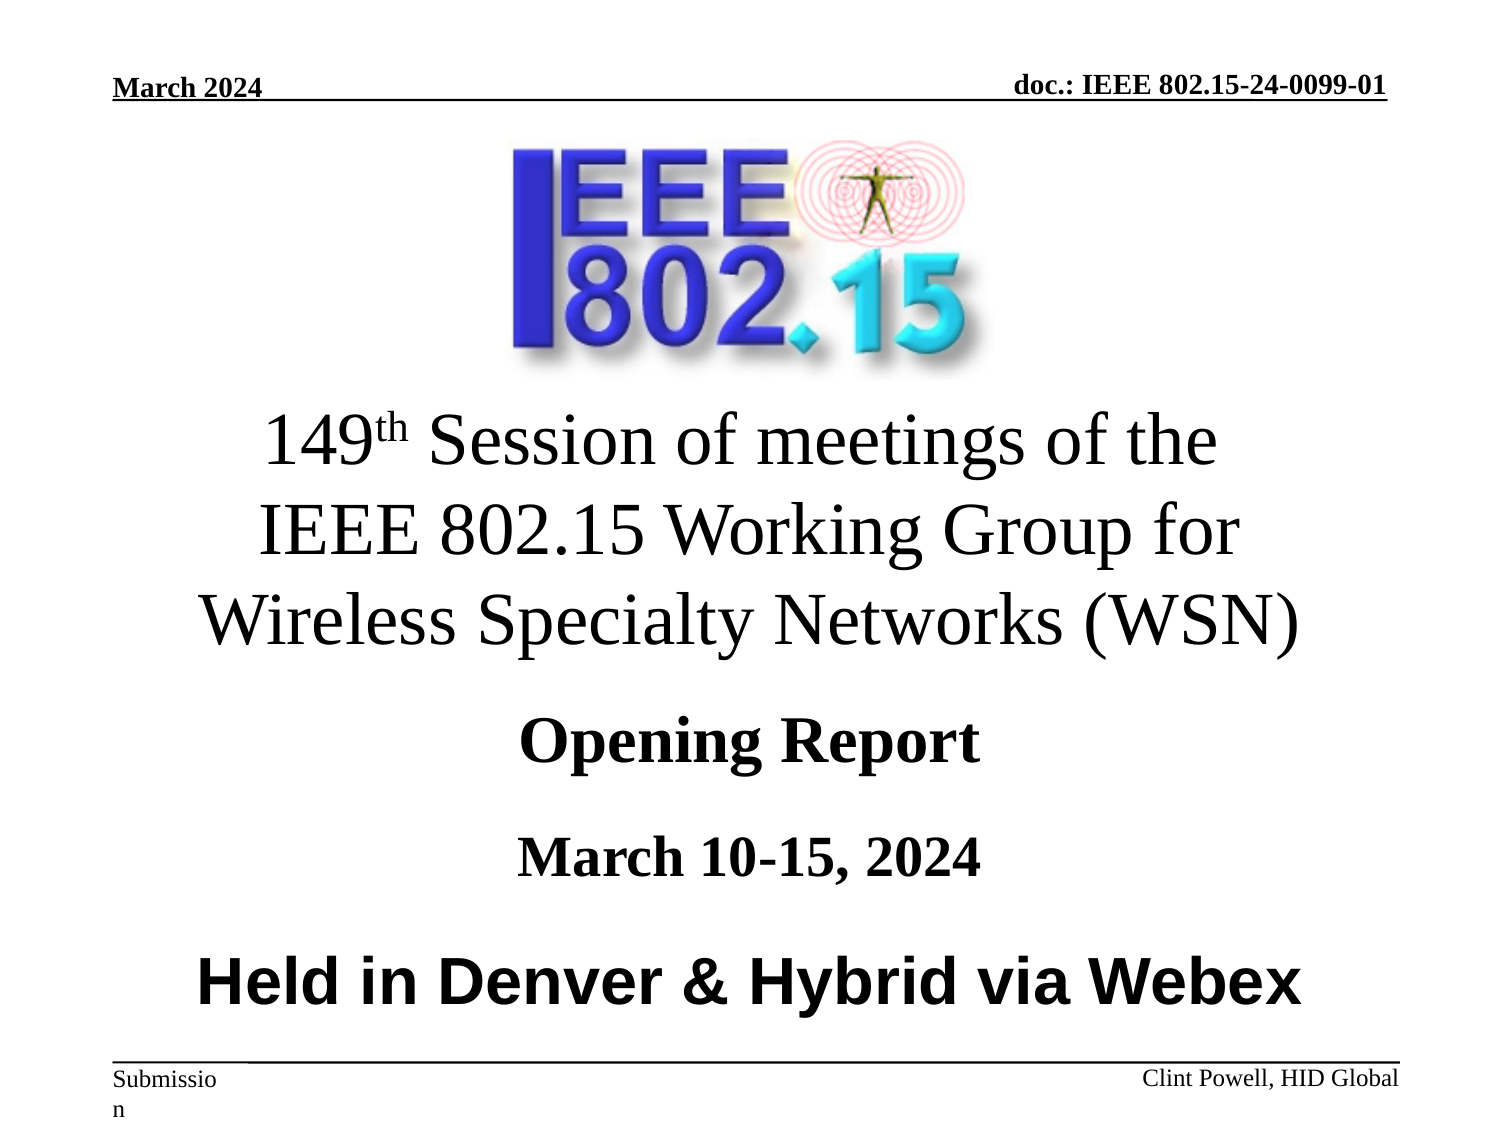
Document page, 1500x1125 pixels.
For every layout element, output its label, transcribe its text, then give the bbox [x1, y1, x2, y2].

title 149th Session of meetings of the IEEE 802.15 Working Group for Wireless Specialty Networks (WSN) [112, 385, 1388, 573]
subtitle Opening Report March 10-15, 2024 Held in Denver & Hybrid via Webex [87, 650, 1413, 1063]
picture [505, 138, 995, 380]
